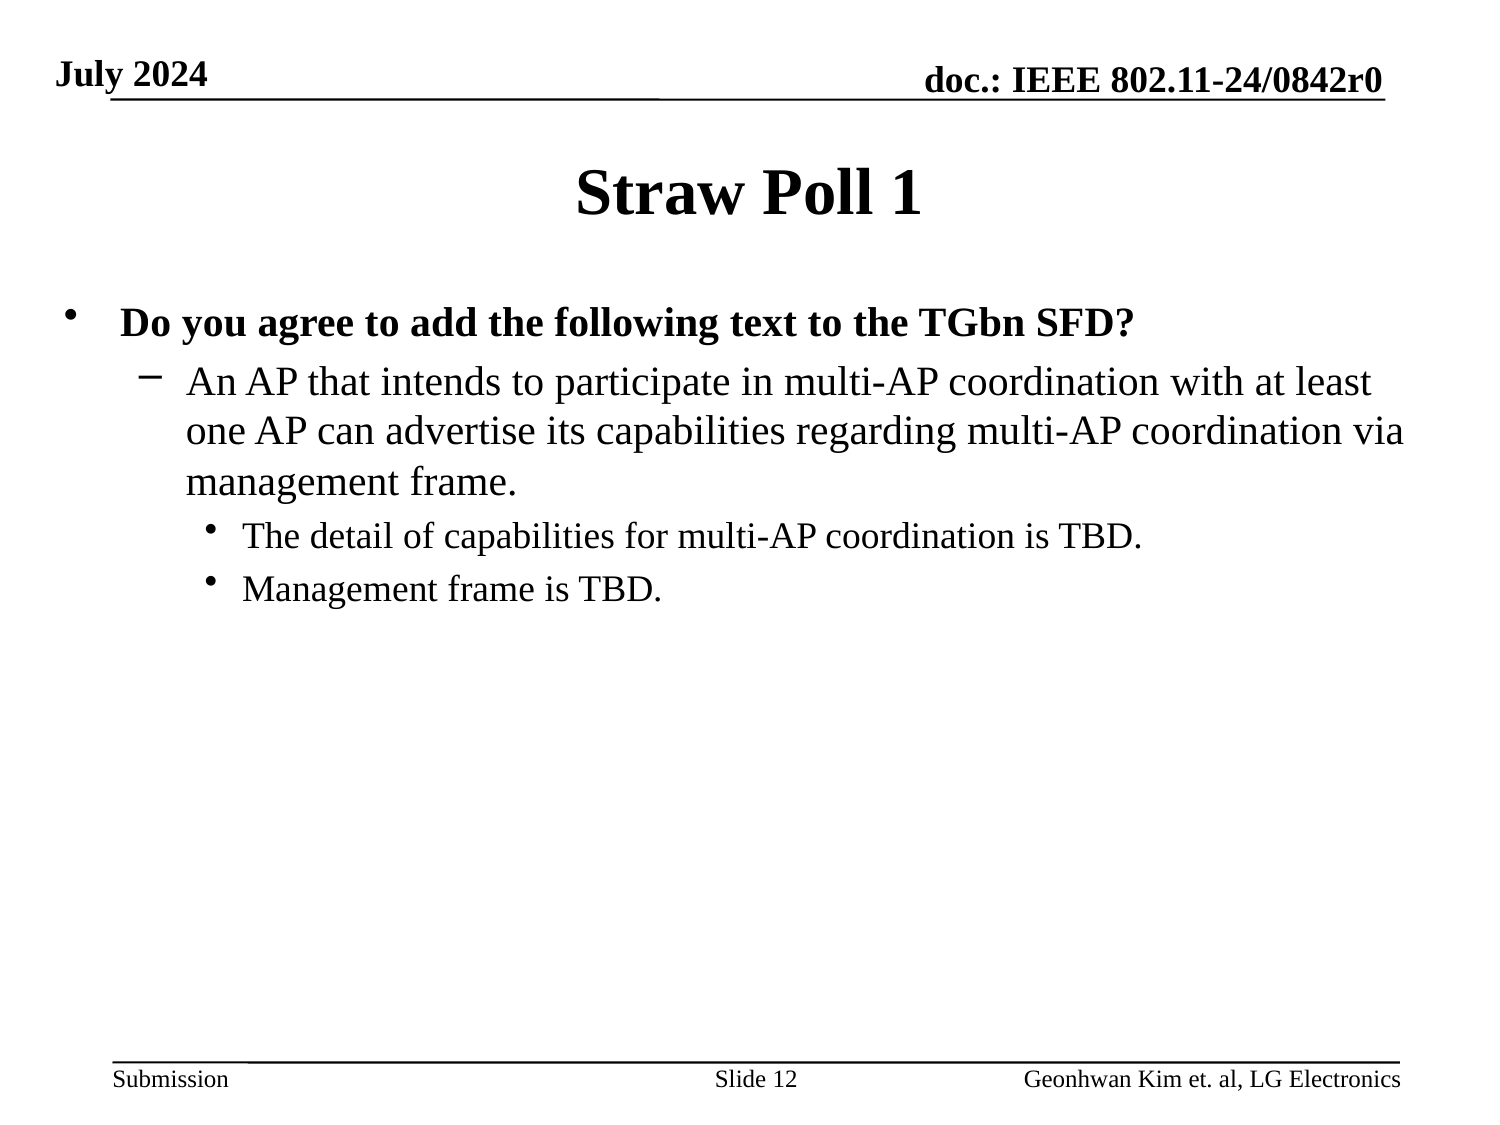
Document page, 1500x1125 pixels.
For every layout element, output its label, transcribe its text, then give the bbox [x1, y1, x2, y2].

title Straw Poll 1 [48, 112, 1452, 263]
slide_number Slide 12 [712, 1061, 800, 1093]
footer Geonhwan Kim et. al, LG Electronics [1018, 1061, 1402, 1093]
list Do you agree to add the following text to the TGbn SFD? An AP that intends to participate in multi-AP coordination with at least one AP can advertise its capabilities regarding multi-AP coordination via management frame. The detail of capabilities for multi-AP coordination is TBD. Management frame is TBD. [48, 287, 1452, 1000]
